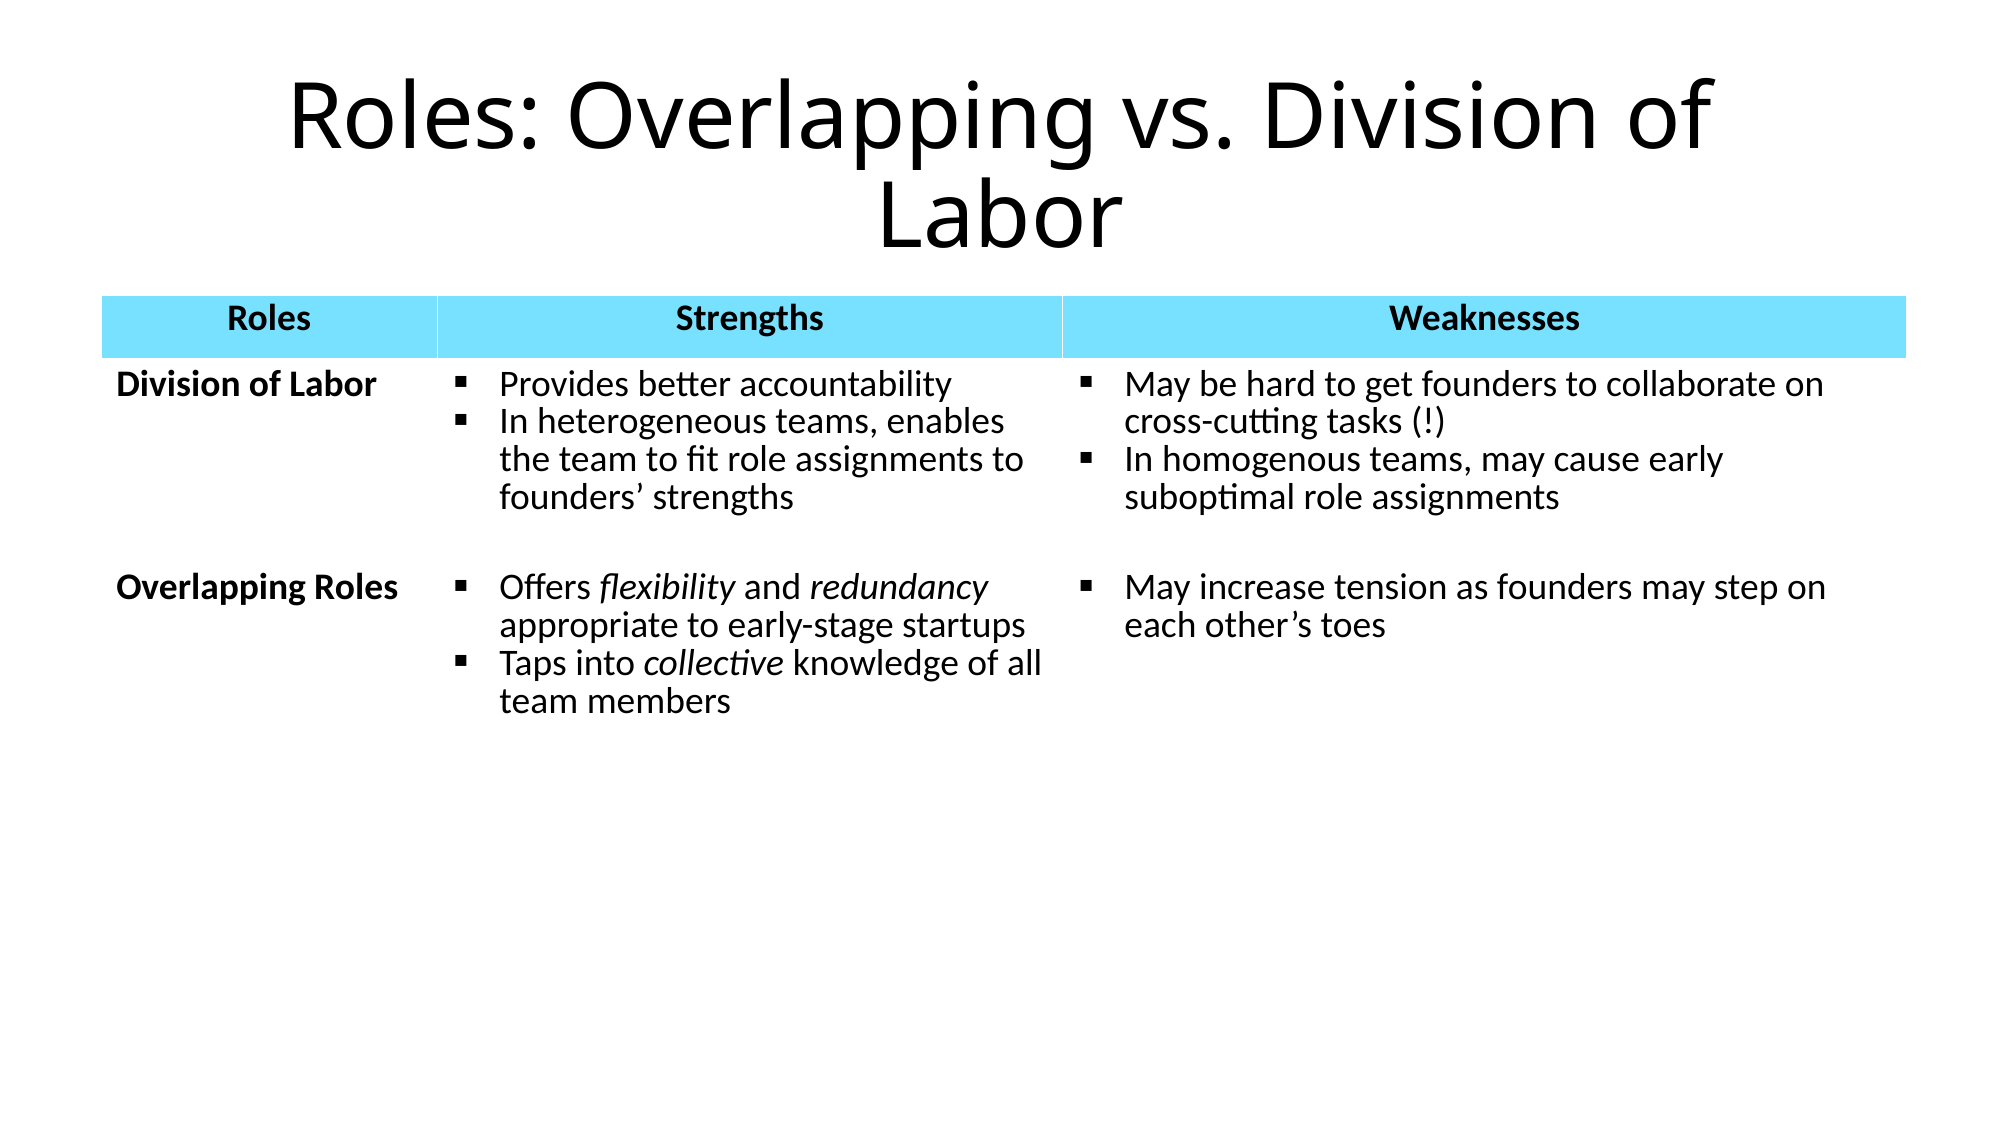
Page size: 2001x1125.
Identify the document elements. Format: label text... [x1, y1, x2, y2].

table_cell Provides better accountability In heterogeneous teams, enables the team to fit role assignments to founders’ strengths [438, 363, 1062, 563]
table_cell Division of Labor [102, 363, 437, 563]
table_header Strengths [438, 296, 1062, 358]
table_cell Overlapping Roles [102, 565, 437, 767]
table_cell May be hard to get founders to collaborate on cross-cutting tasks (!) In homogenous teams, may cause early suboptimal role assignments [1063, 363, 1906, 563]
title Roles: Overlapping vs. Division of Labor [137, 59, 1863, 278]
table_cell May increase tension as founders may step on each other’s toes As the startup evolves, founders may resist having to focus on specific functions or areas (also may increase tensions) [1063, 565, 1906, 767]
table_cell Offers flexibility and redundancy appropriate to early-stage startups Taps into collective knowledge of all team members [438, 565, 1062, 767]
table_header Roles [102, 296, 437, 358]
table_header Weaknesses [1063, 296, 1906, 358]
